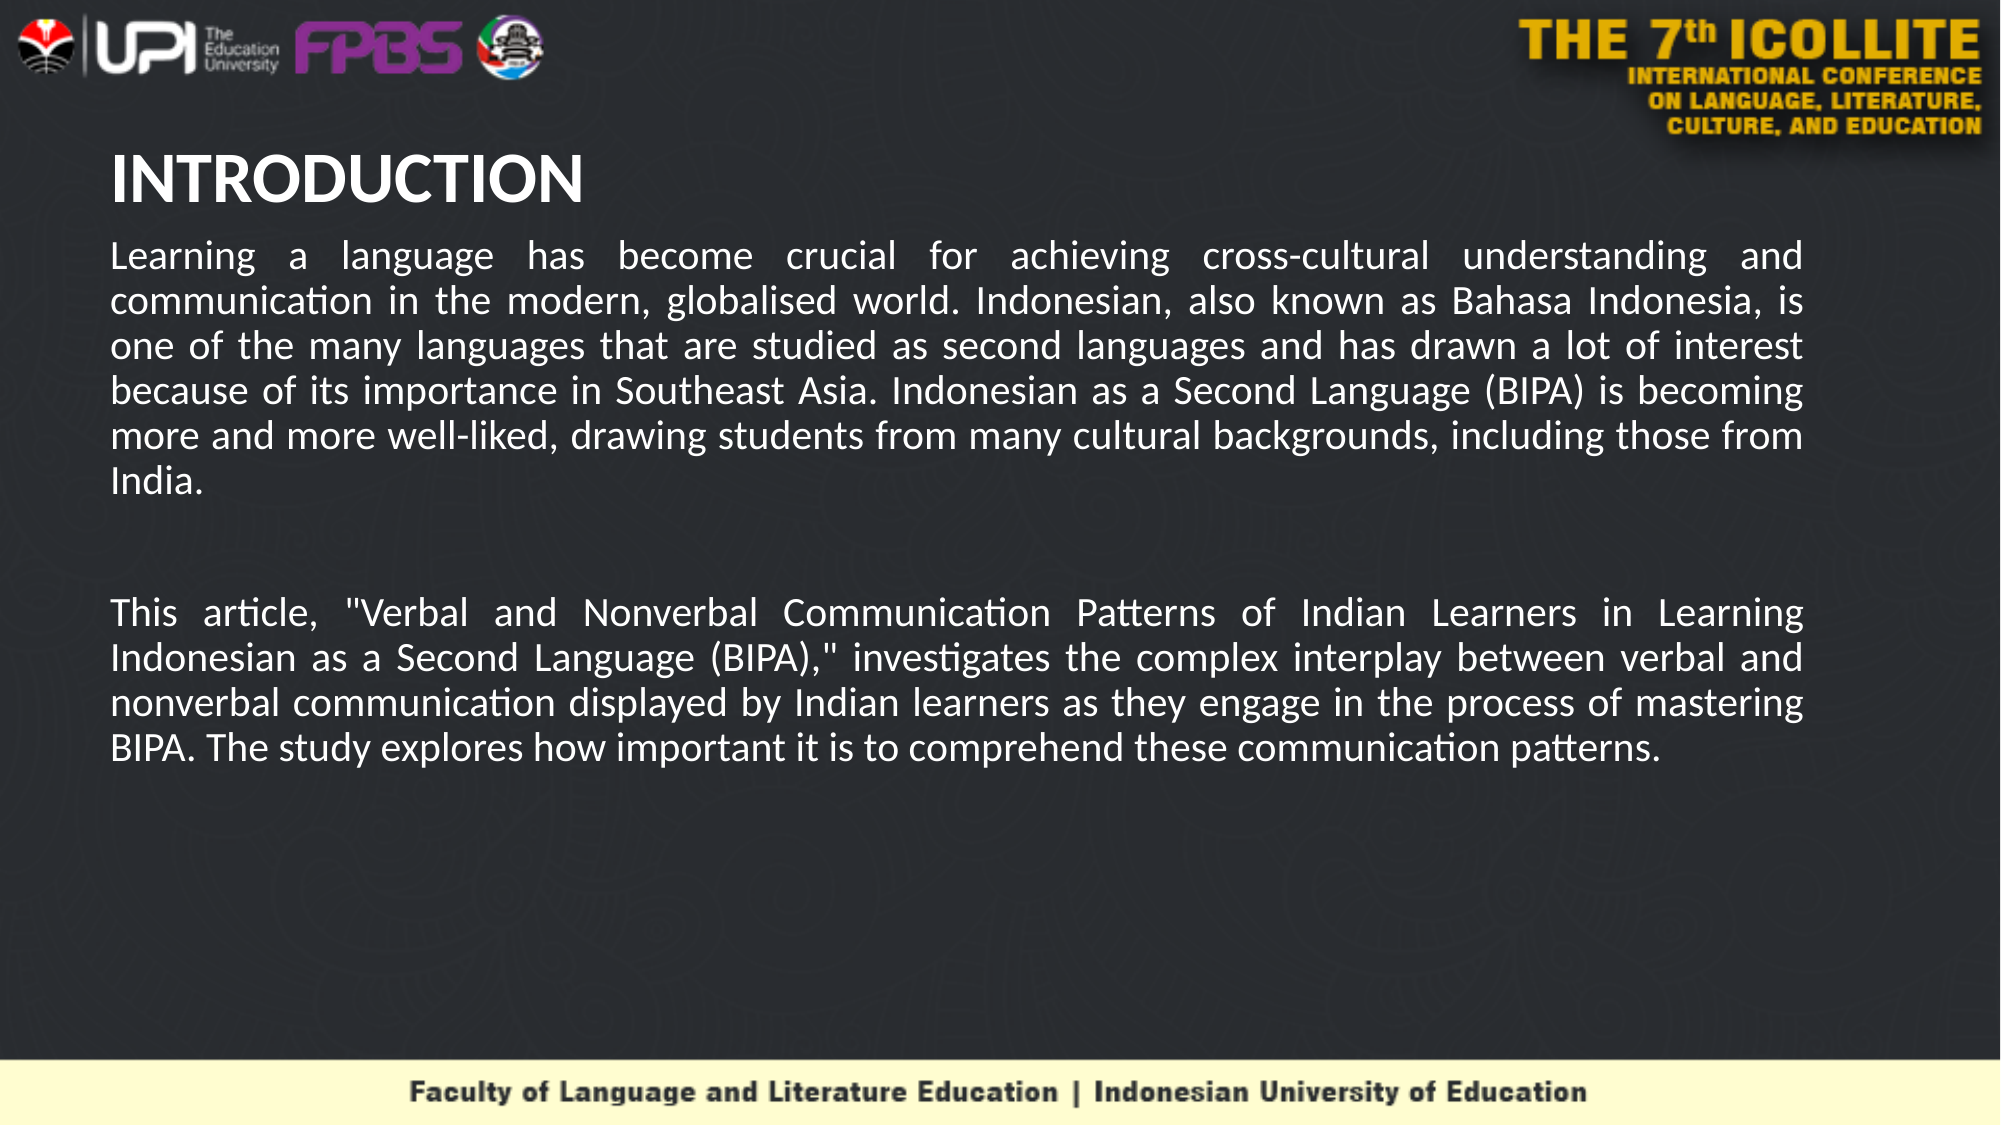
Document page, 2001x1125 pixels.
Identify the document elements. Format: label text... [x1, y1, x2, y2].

picture [0, 0, 2001, 1125]
title INTRODUCTION [95, 131, 1821, 225]
list Learning a language has become crucial for achieving cross-cultural understanding and communication in the modern, globalised world. Indonesian, also known as Bahasa Indonesia, is one of the many languages that are studied as second languages and has drawn a lot of interest because of its importance in Southeast Asia. Indonesian as a Second Language (BIPA) is becoming more and more well-liked, drawing students from many cultural backgrounds, including those from India. This article, "Verbal and Nonverbal Communication Patterns of Indian Learners in Learning Indonesian as a Second Language (BIPA)," investigates the complex interplay between verbal and nonverbal communication displayed by Indian learners as they engage in the process of mastering BIPA. The study explores how important it is to comprehend these communication patterns. [95, 225, 1821, 940]
